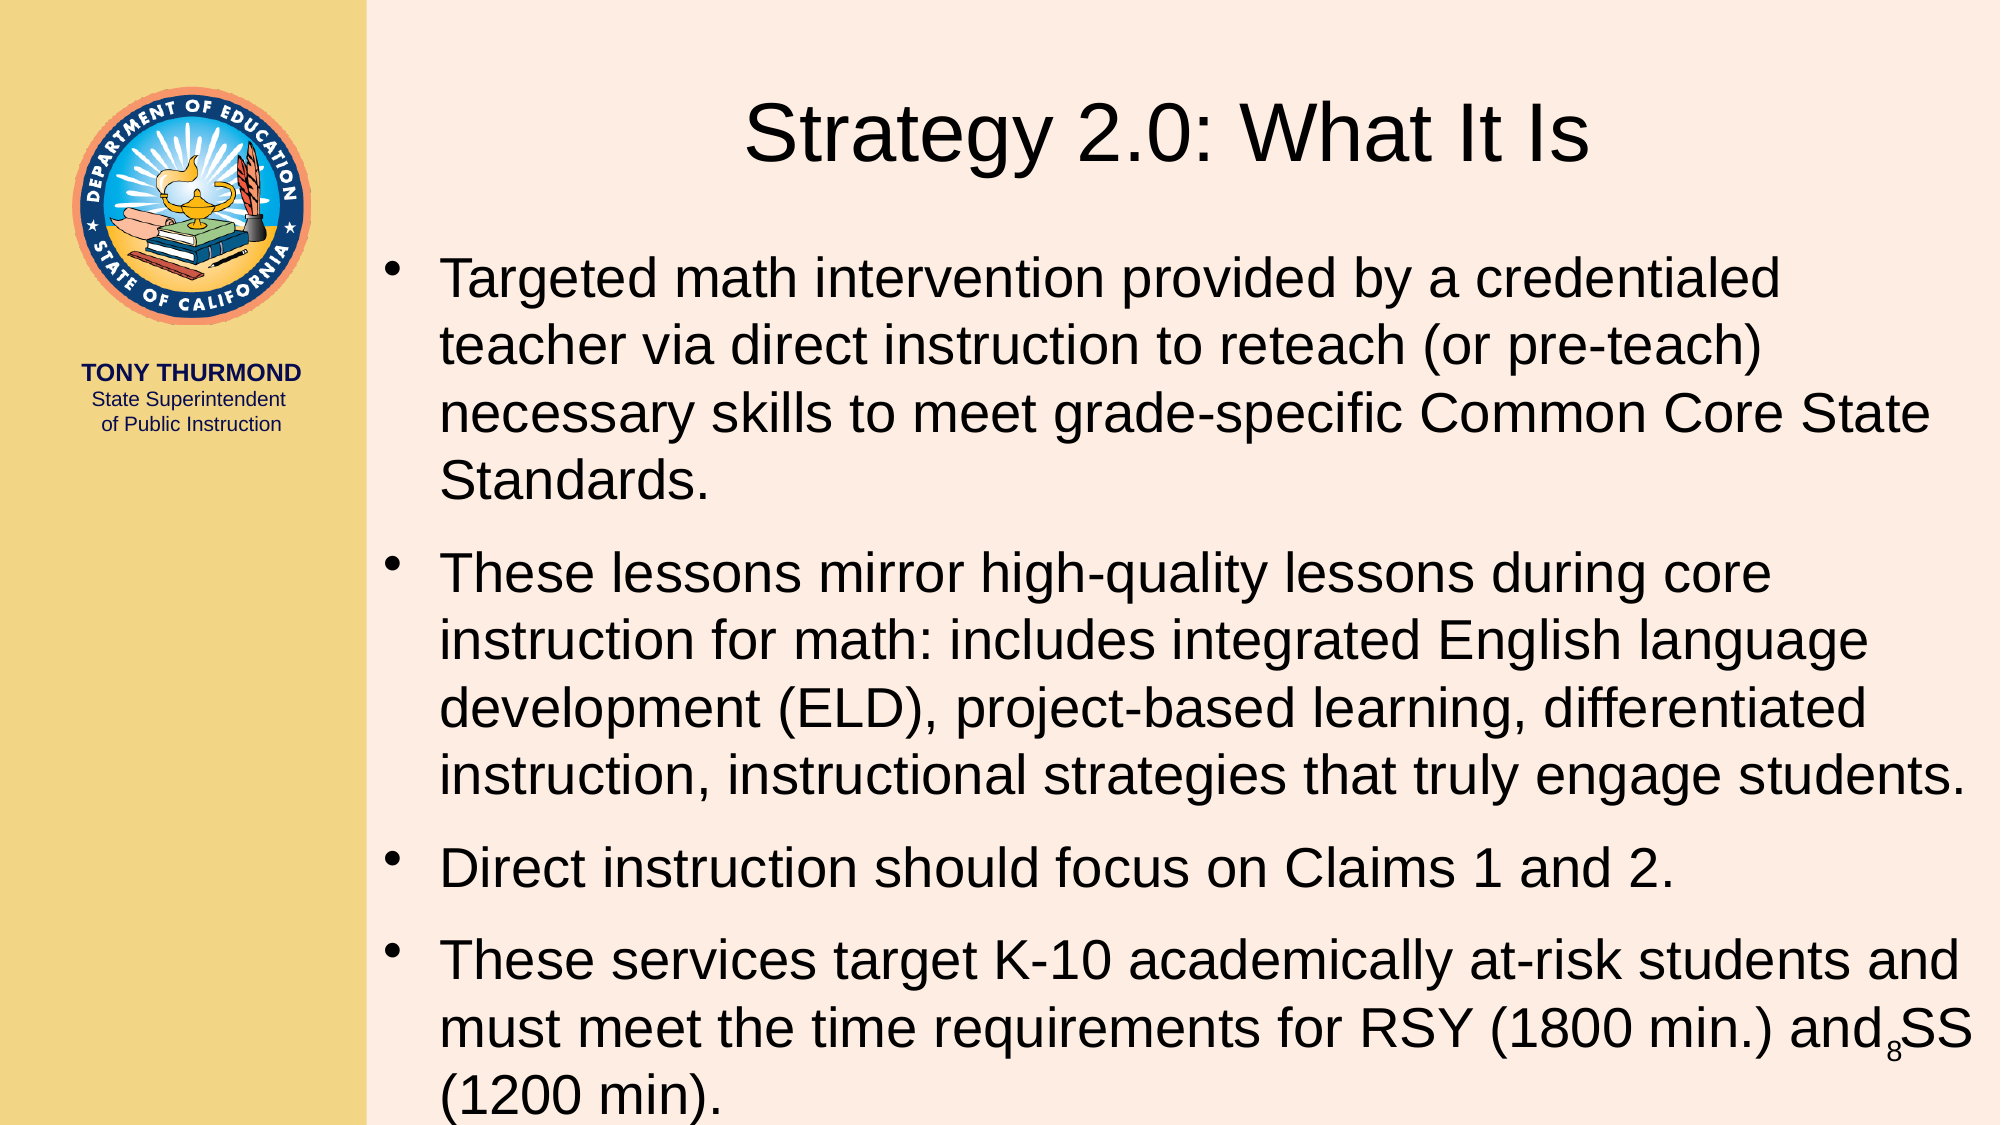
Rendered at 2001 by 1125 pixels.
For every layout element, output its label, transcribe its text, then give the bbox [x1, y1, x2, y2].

list Targeted math intervention provided by a credentialed teacher via direct instruction to reteach (or pre-teach) necessary skills to meet grade-specific Common Core State Standards. These lessons mirror high-quality lessons during core instruction for math: includes integrated English language development (ELD), project-based learning, differentiated instruction, instructional strategies that truly engage students. Direct instruction should focus on Claims 1 and 2. These services target K-10 academically at-risk students and must meet the time requirements for RSY (1800 min.) and SS (1200 min). [368, 233, 2000, 909]
slide_number 8 [1551, 1025, 1918, 1100]
picture [72, 86, 311, 325]
title Strategy 2.0: What It Is [417, 34, 1918, 222]
